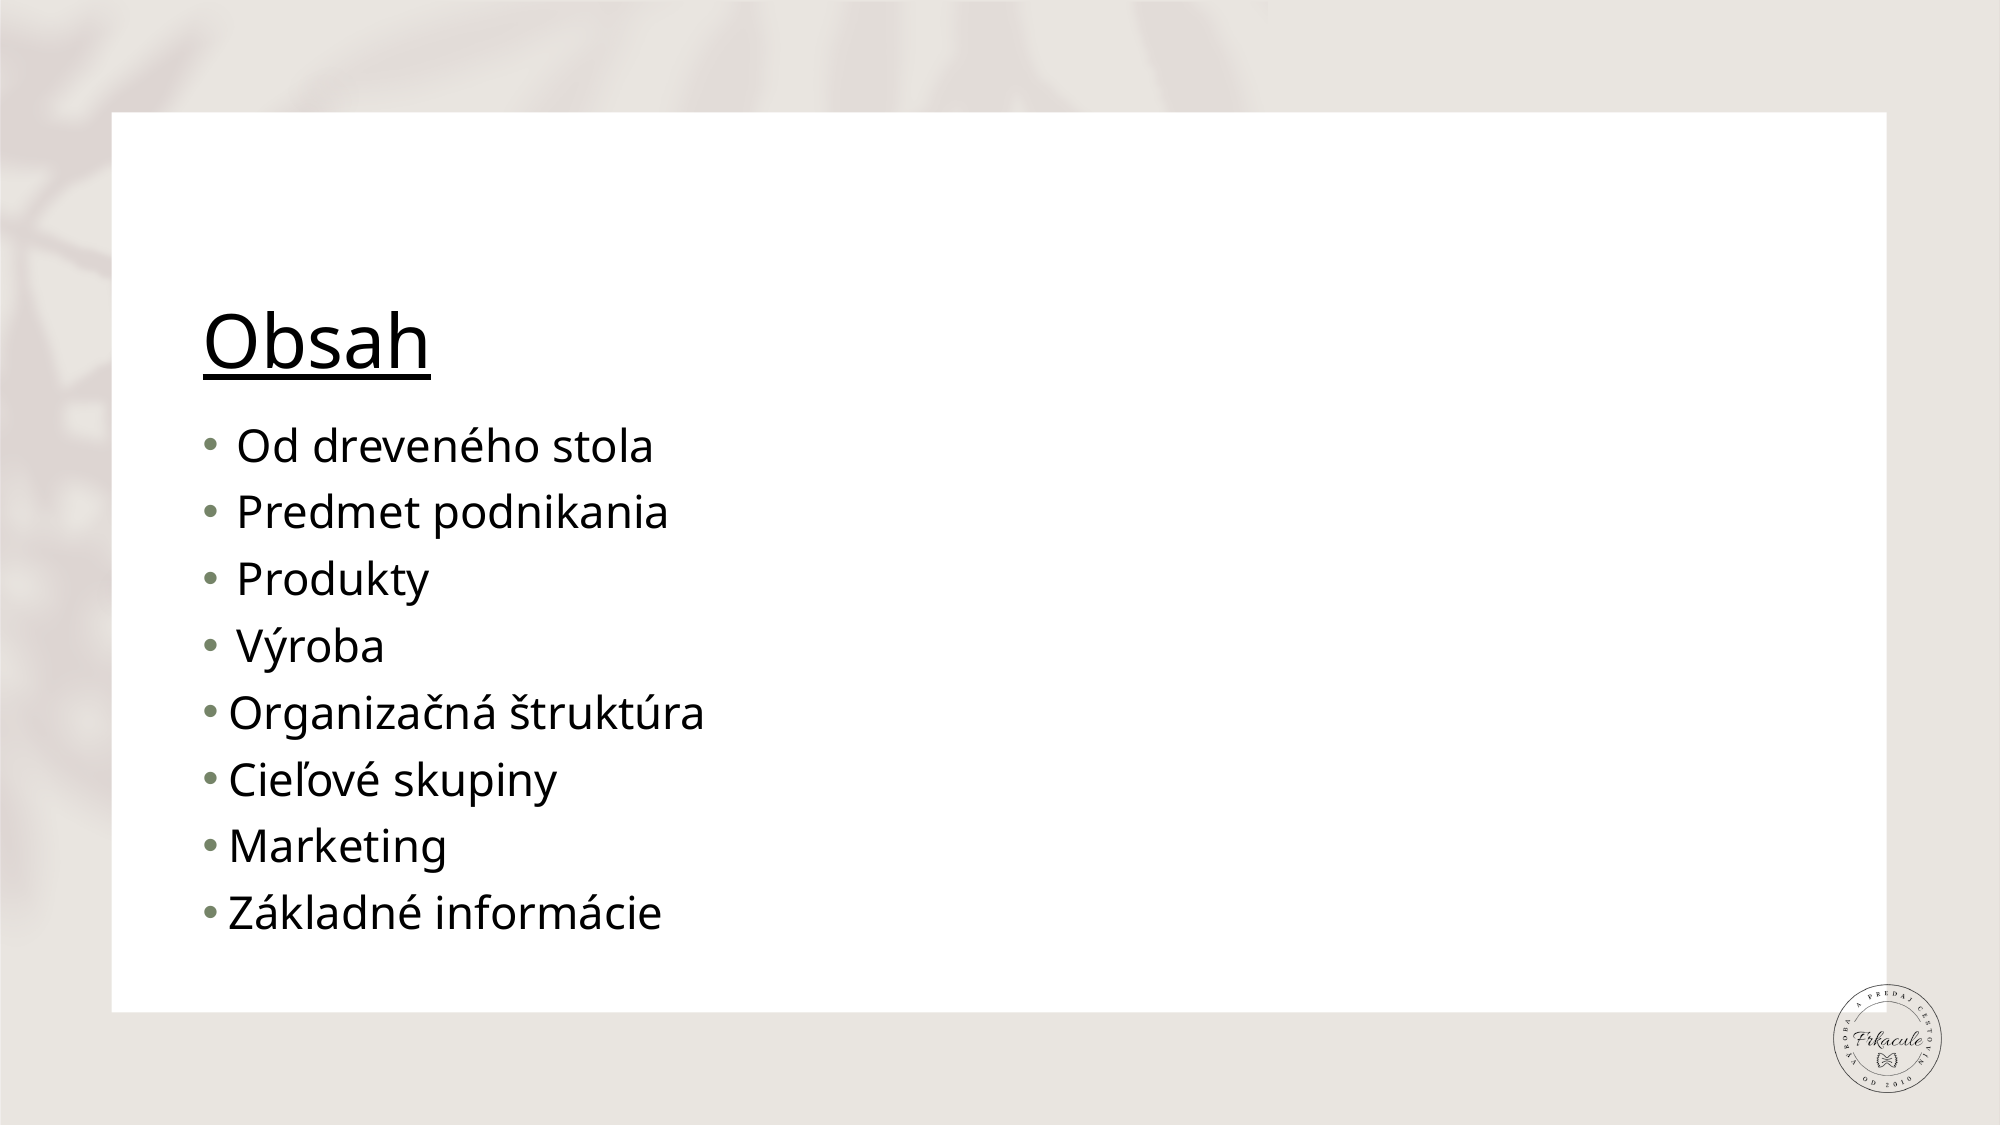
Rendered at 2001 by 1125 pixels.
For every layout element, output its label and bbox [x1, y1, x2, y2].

text_box [0, 0, 1268, 1125]
picture [1815, 983, 1964, 1096]
text_box [1268, 0, 2000, 1125]
text_box [1268, 111, 1888, 1013]
